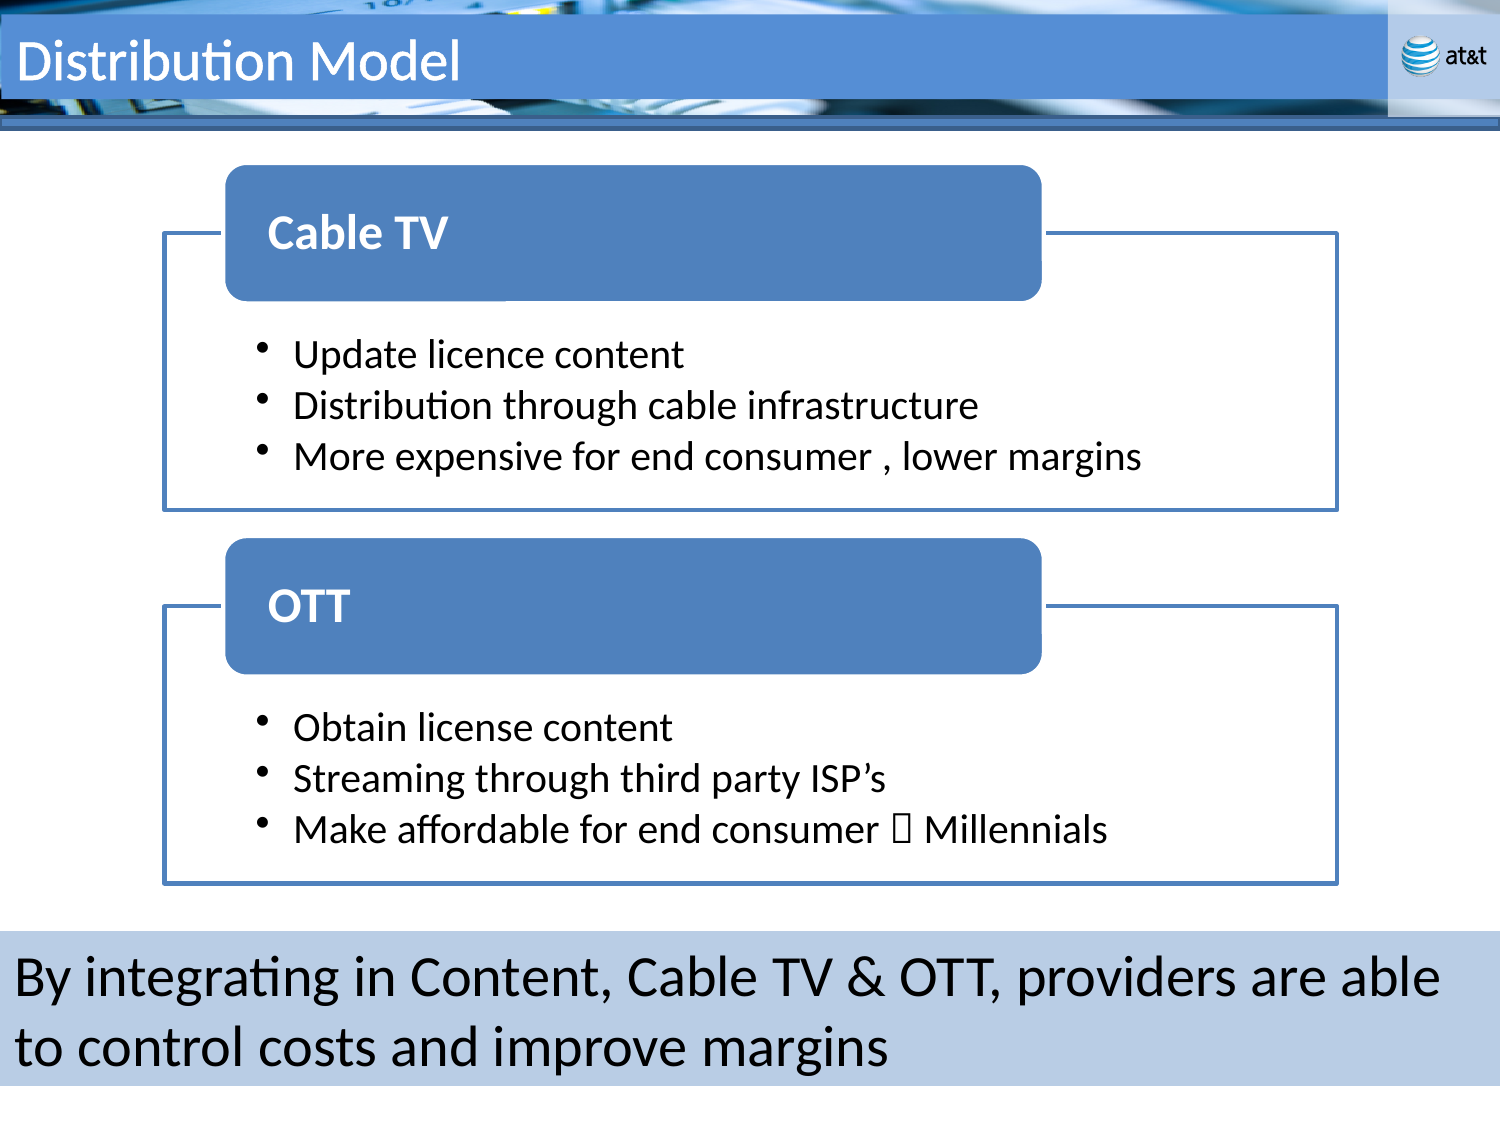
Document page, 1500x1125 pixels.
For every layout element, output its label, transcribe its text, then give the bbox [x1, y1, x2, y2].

text_box [0, 124, 1500, 131]
text_box By integrating in Content, Cable TV & OTT, providers are able to control costs and improve margins [0, 931, 1500, 1086]
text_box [164, 159, 1338, 888]
picture [0, 0, 1500, 118]
